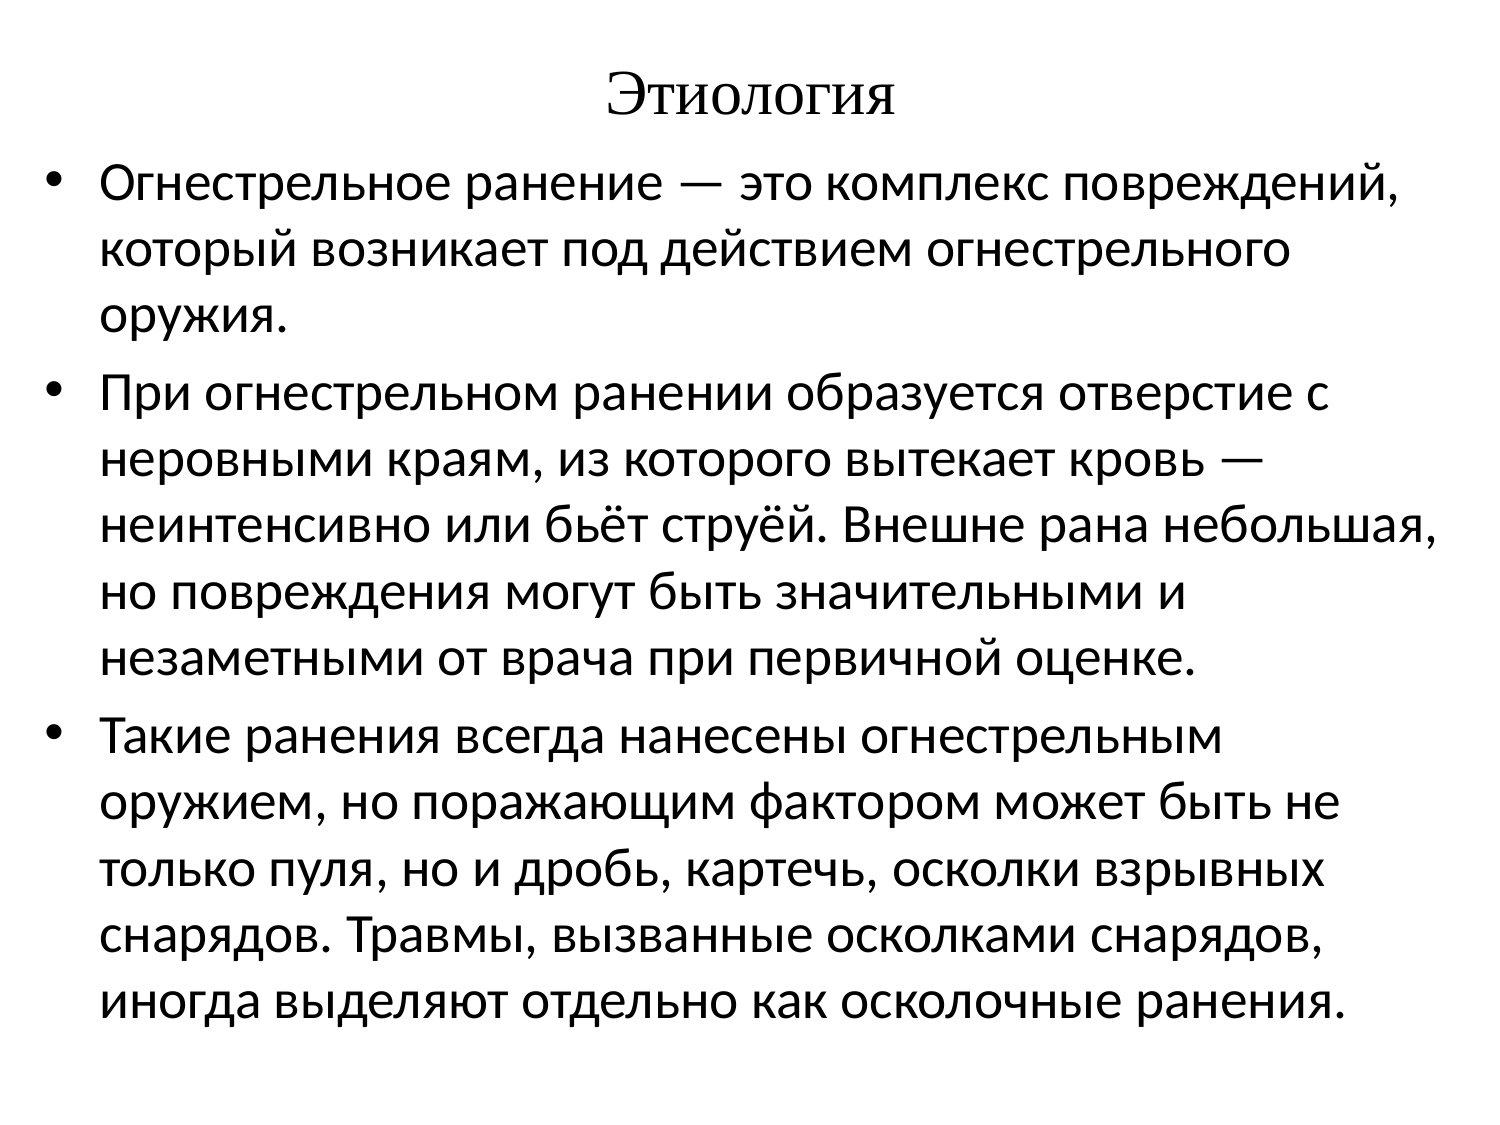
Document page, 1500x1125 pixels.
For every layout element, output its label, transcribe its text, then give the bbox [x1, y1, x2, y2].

list Огнестрельное ранение — это комплекс повреждений, который возникает под действием огнестрельного оружия. При огнестрельном ранении образуется отверстие с неровными краям, из которого вытекает кровь — неинтенсивно или бьёт струёй. Внешне рана небольшая, но повреждения могут быть значительными и незаметными от врача при первичной оценке. Такие ранения всегда нанесены огнестрельным оружием, но поражающим фактором может быть не только пуля, но и дробь, картечь, осколки взрывных снарядов. Травмы, вызванные осколками снарядов, иногда выделяют отдельно как осколочные ранения. [29, 137, 1471, 1059]
title Этиология [324, 42, 1177, 135]
